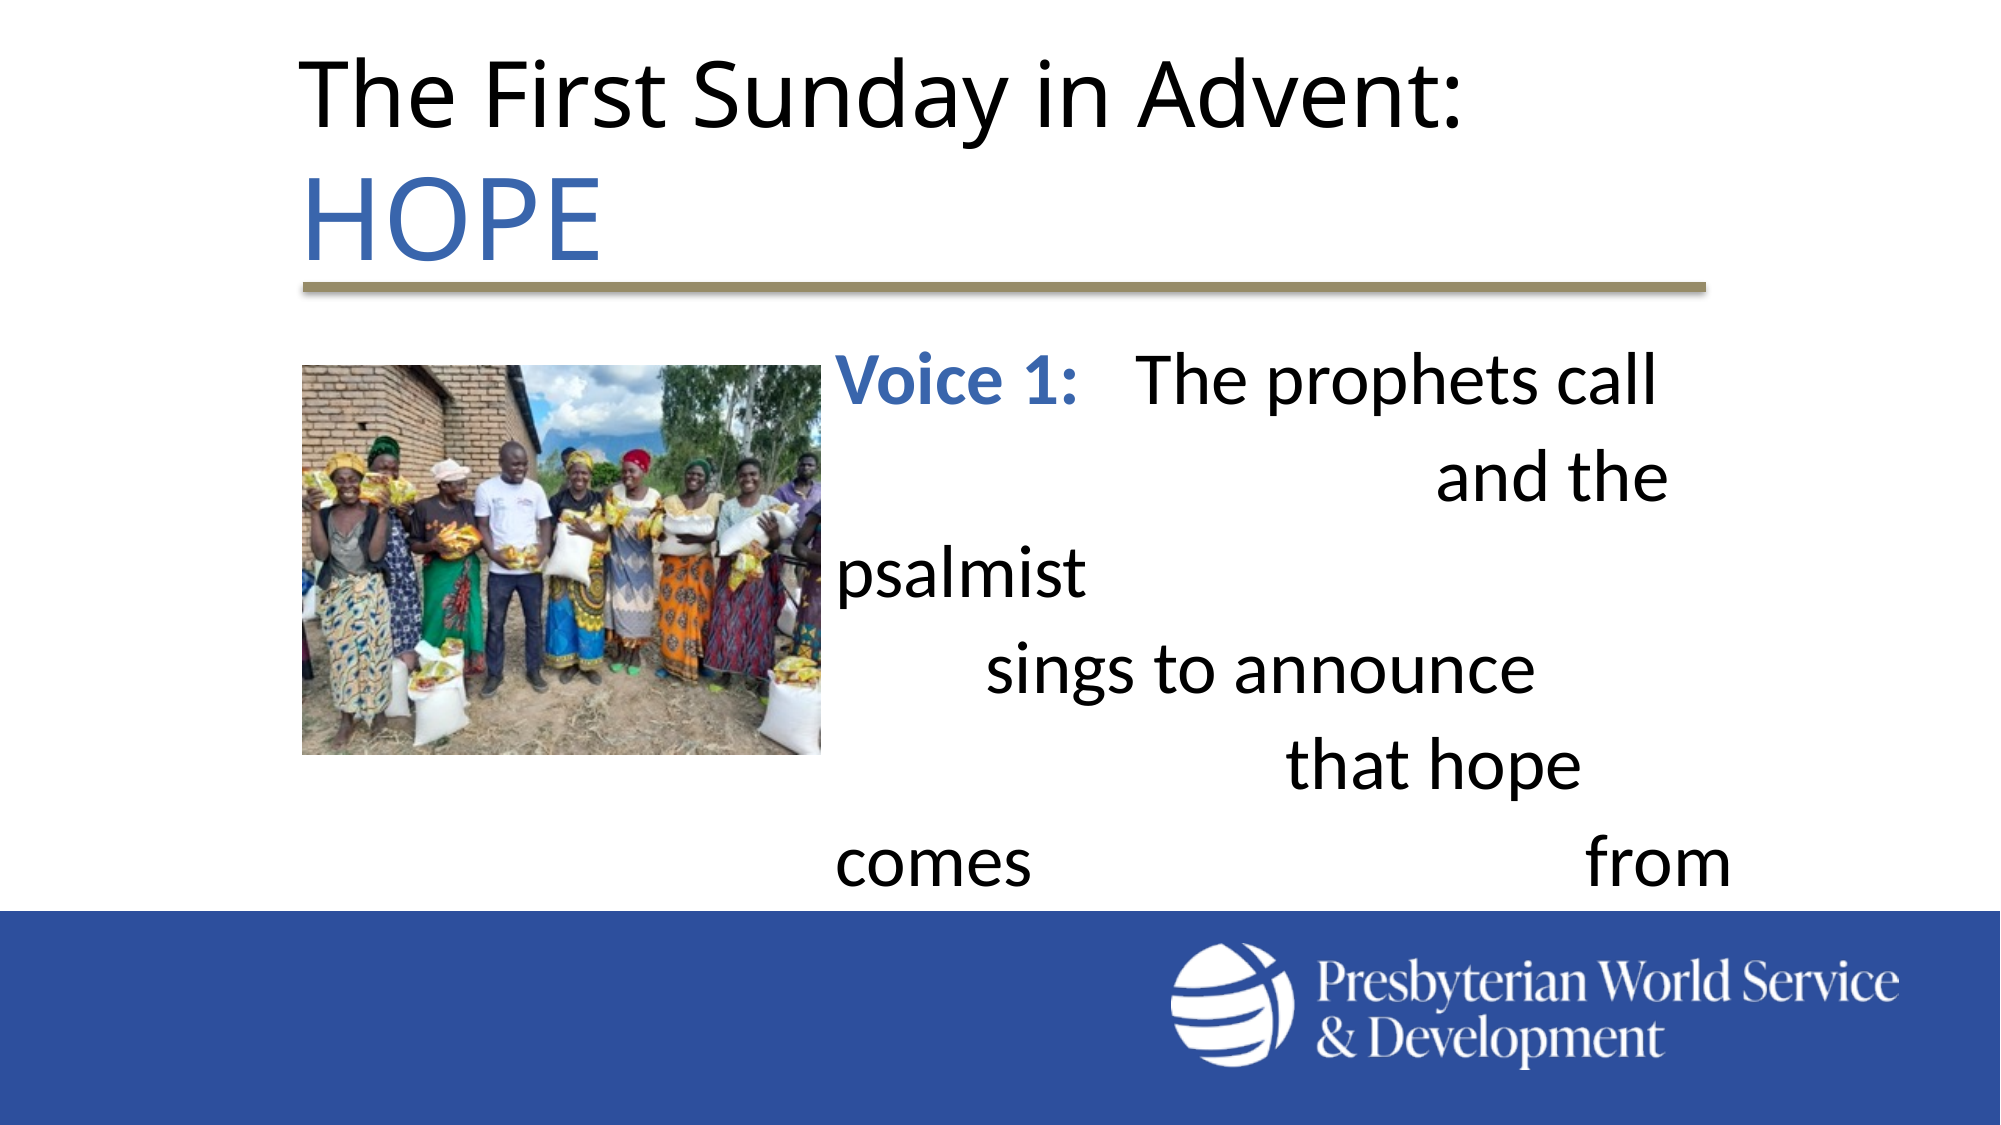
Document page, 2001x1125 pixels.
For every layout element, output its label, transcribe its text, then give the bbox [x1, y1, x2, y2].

picture [0, 911, 2000, 1125]
text_box The First Sunday in Advent: HOPE [283, 28, 1707, 291]
text_box Voice 1: The prophets call and the psalmist sings to announce that hope comes from God. [821, 316, 1750, 911]
picture [302, 365, 822, 755]
